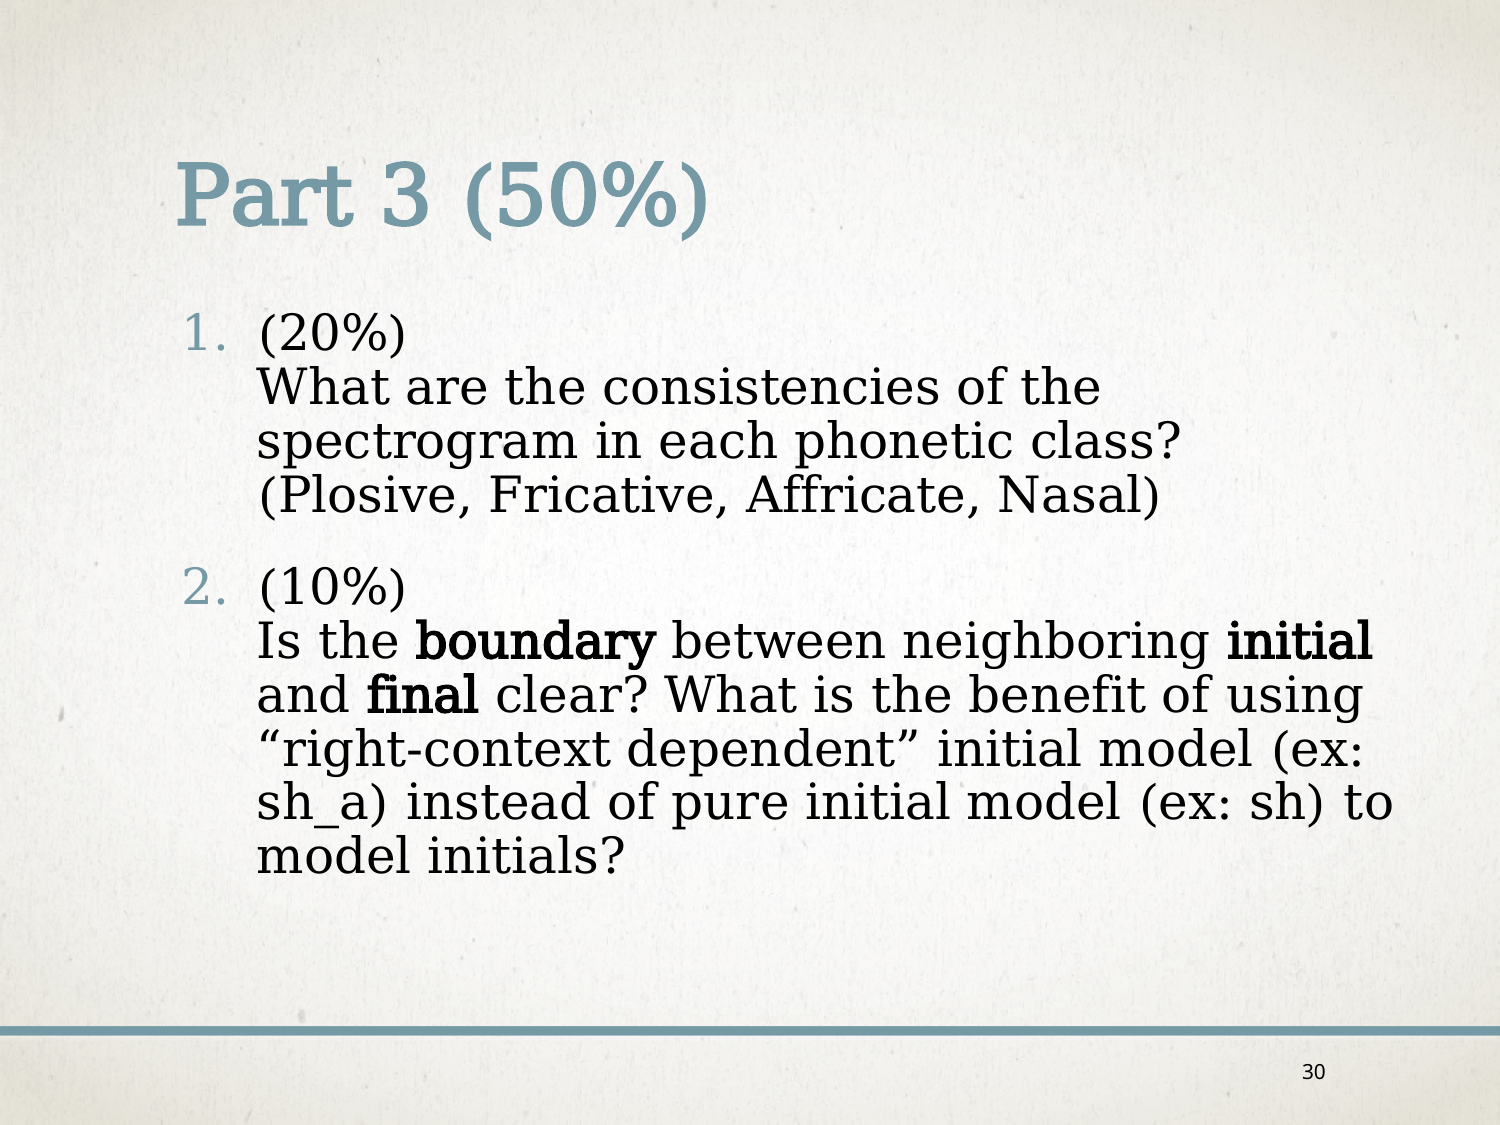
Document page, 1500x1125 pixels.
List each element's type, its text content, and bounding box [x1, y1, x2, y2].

list (20%) What are the consistencies of the spectrogram in each phonetic class? (Plosive, Fricative, Affricate, Nasal) (10%) Is the boundary between neighboring initial and final clear? What is the benefit of using “right-context dependent” initial model (ex: sh_a) instead of pure initial model (ex: sh) to model initials? [159, 299, 1424, 975]
picture [0, 1036, 1500, 1125]
picture [0, 0, 1500, 1026]
title Part 3 (50%) [159, 62, 1341, 250]
slide_number 30 [1254, 1053, 1341, 1093]
